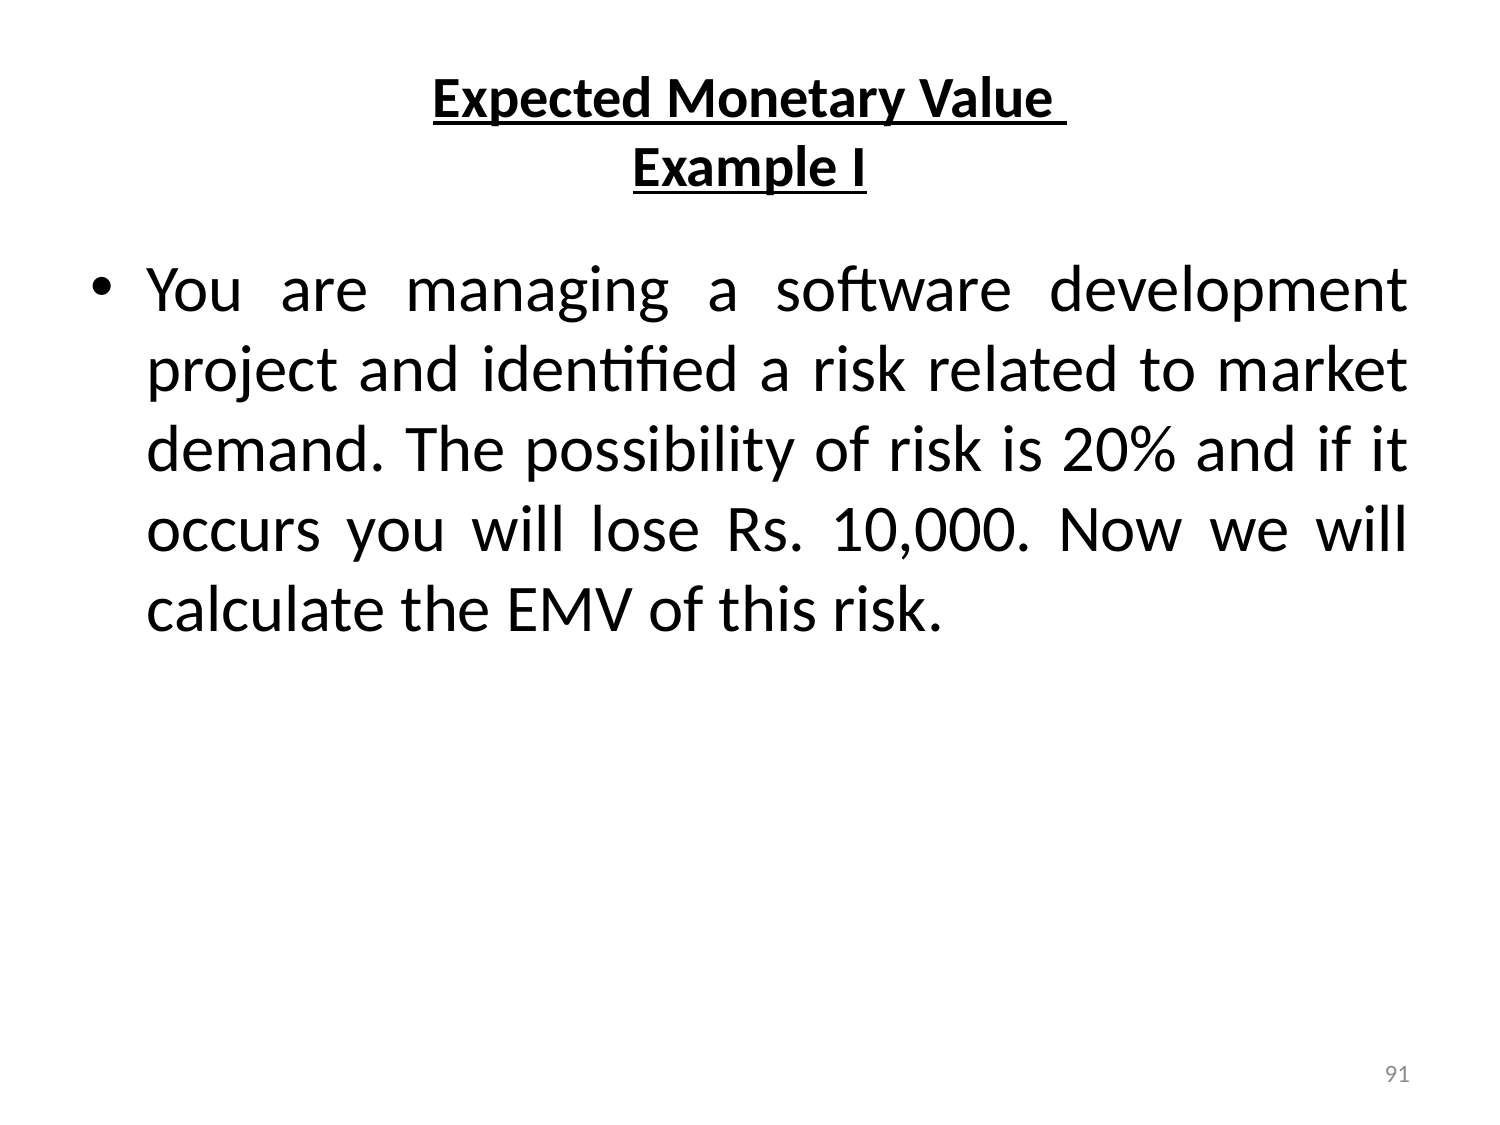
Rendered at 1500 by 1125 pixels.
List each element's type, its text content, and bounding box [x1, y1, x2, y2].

list You are managing a software development project and identified a risk related to market demand. The possibility of risk is 20% and if it occurs you will lose Rs. 10,000. Now we will calculate the EMV of this risk. [75, 237, 1425, 1005]
slide_number 91 [1074, 1042, 1425, 1103]
title Expected Monetary Value Example I [75, 45, 1425, 213]
